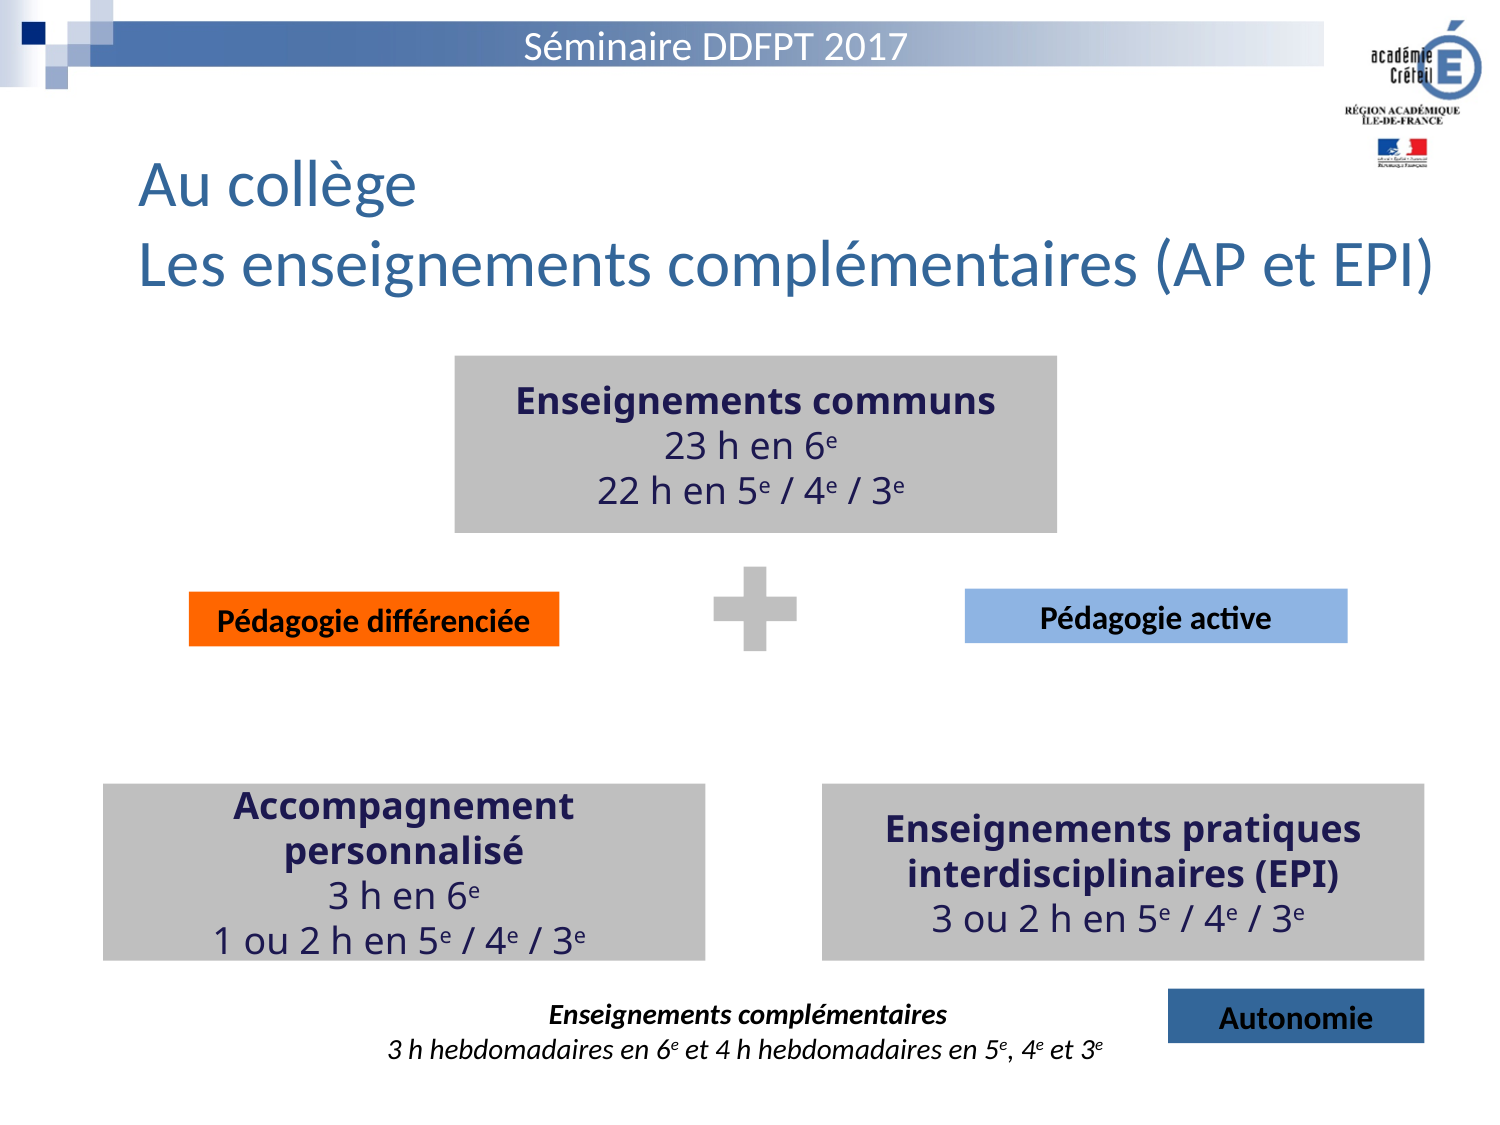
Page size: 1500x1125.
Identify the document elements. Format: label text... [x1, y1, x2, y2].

text_box Enseignements complémentaires 3 h hebdomadaires en 6e et 4 h hebdomadaires en 5e, 4e et 3e [148, 987, 1348, 1073]
text_box Au collège Les enseignements complémentaires (AP et EPI) [123, 172, 1474, 266]
picture [0, 0, 1500, 1125]
text_box Pédagogie différenciée [188, 591, 560, 647]
text_box Pédagogie active [964, 588, 1348, 644]
title Séminaire DDFPT 2017 [41, 5, 1323, 83]
text_box Enseignements pratiques interdisciplinaires (EPI) 3 ou 2 h en 5e / 4e / 3e [822, 783, 1425, 961]
text_box [713, 566, 797, 652]
text_box Autonomie [1168, 988, 1425, 1044]
text_box Enseignements communs 23 h en 6e 22 h en 5e / 4e / 3e [454, 355, 1058, 533]
text_box Accompagnement personnalisé 3 h en 6e 1 ou 2 h en 5e / 4e / 3e [103, 783, 706, 961]
